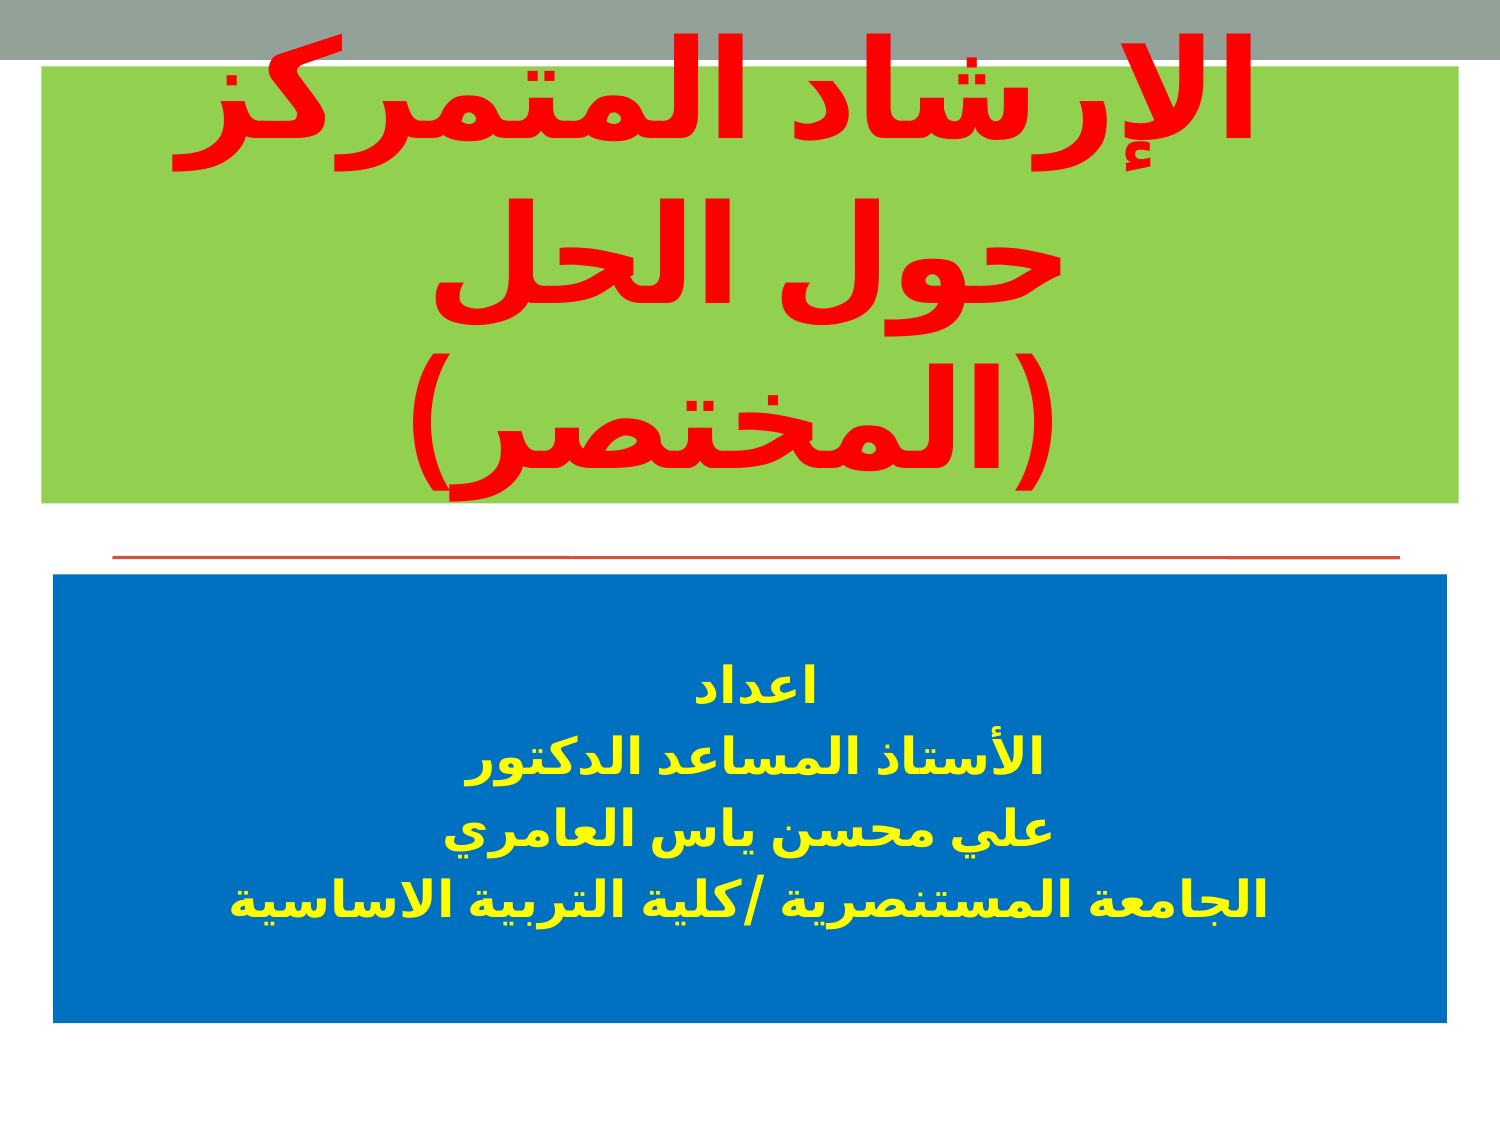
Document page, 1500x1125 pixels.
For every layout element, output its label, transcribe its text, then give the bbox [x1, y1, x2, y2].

title الإرشاد المتمركز حول الحل (المختصر) [41, 66, 1459, 504]
subtitle اعداد الأستاذ المساعد الدكتور علي محسن ياس العامري الجامعة المستنصرية /كلية التربية الاساسية [53, 574, 1447, 1024]
